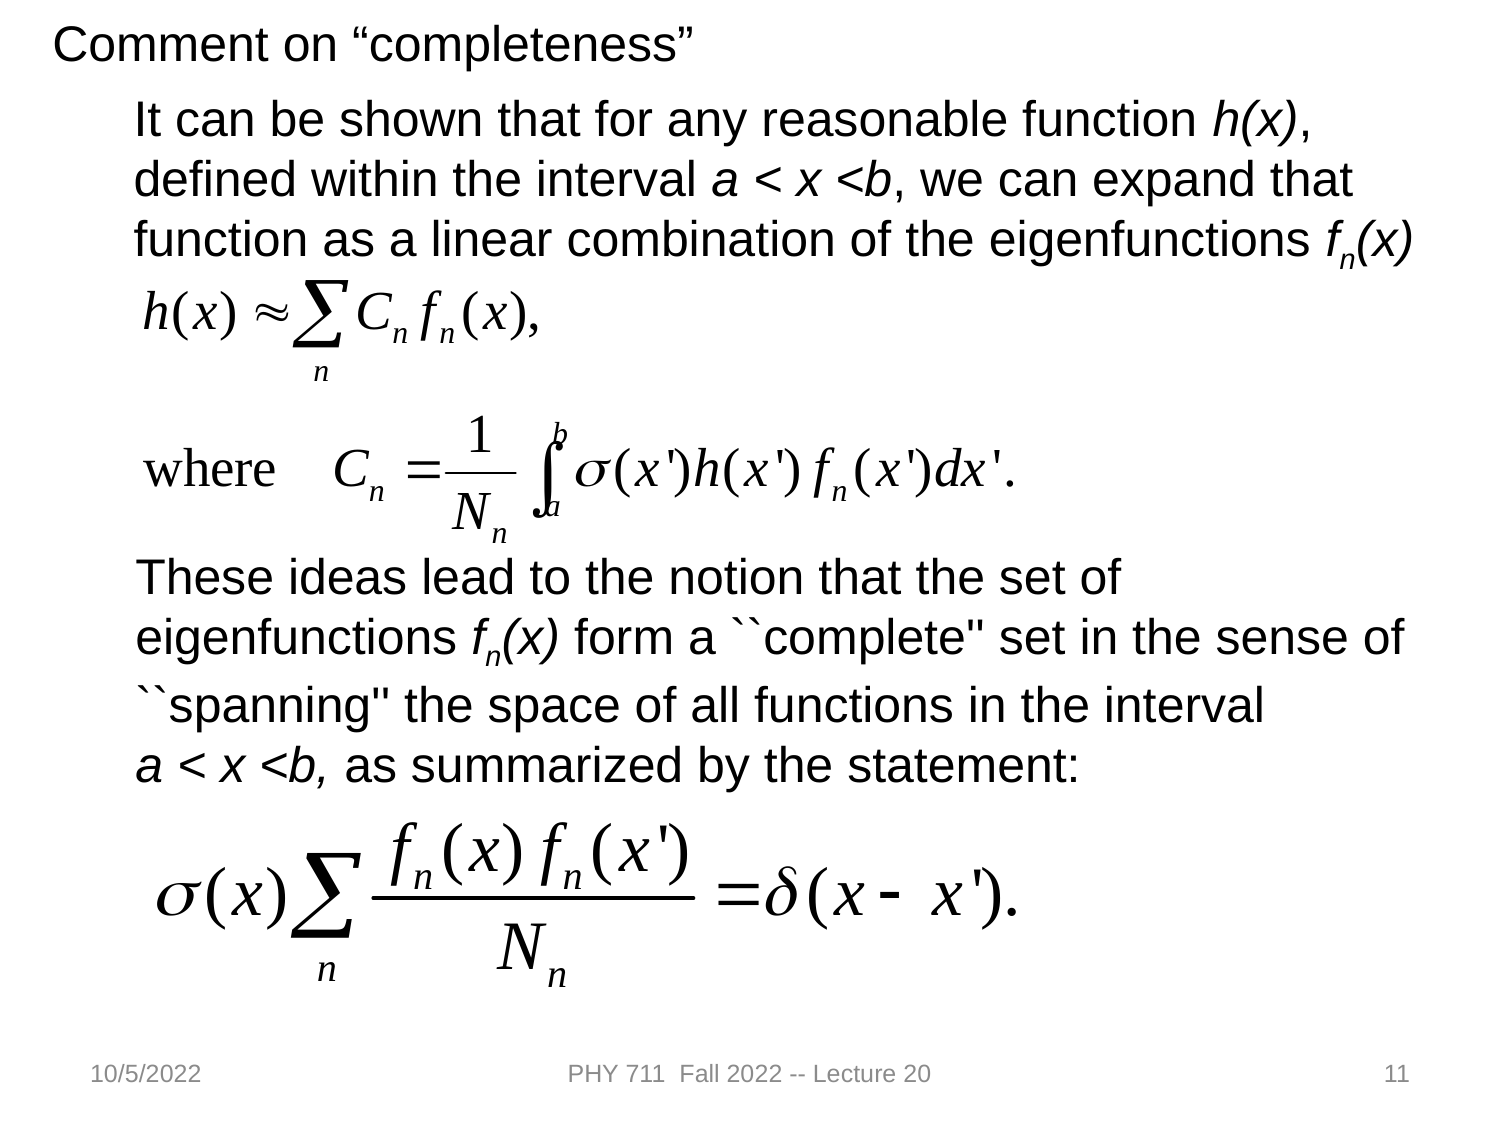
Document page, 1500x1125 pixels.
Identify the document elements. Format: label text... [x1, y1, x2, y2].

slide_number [75, 1042, 425, 1103]
slide_number 11 [1074, 1042, 1425, 1103]
text_box Comment on “completeness” [37, 3, 1138, 79]
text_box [137, 273, 1019, 553]
text_box It can be shown that for any reasonable function h(x), defined within the interval a < x <b, we can expand that function as a linear combination of the eigenfunctions fn(x) [118, 79, 1457, 283]
text_box These ideas lead to the notion that the set of eigenfunctions fn(x) form a ``complete'' set in the sense of ``spanning'' the space of all functions in the interval a < x <b, as summarized by the statement: [120, 537, 1421, 801]
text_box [149, 807, 1026, 997]
footer PHY 711 Fall 2022 -- Lecture 20 [512, 1042, 988, 1103]
